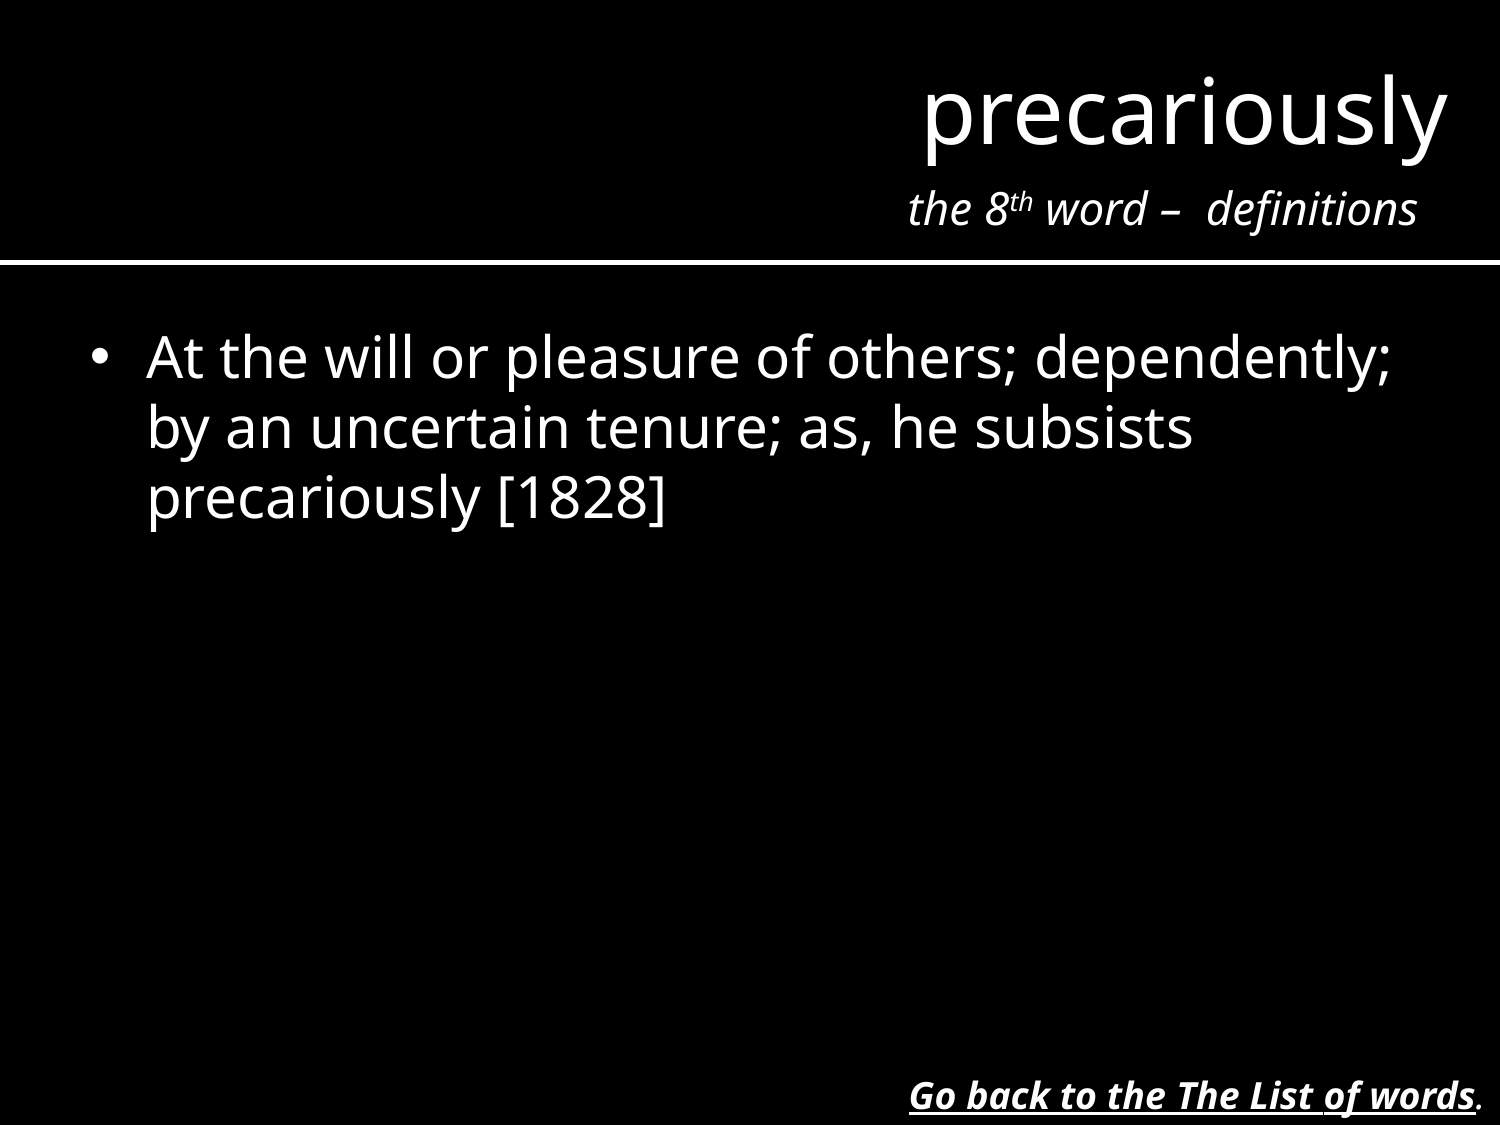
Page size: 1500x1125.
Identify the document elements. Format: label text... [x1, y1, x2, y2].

text_box precariously [905, 44, 1479, 170]
text_box At the will or pleasure of others; dependently; by an uncertain tenure; as, he subsists precariously [1828] [74, 312, 1425, 963]
text_box Go back to the The List of words. [0, 1064, 1500, 1125]
text_box the 8th word – definitions [892, 172, 1449, 243]
